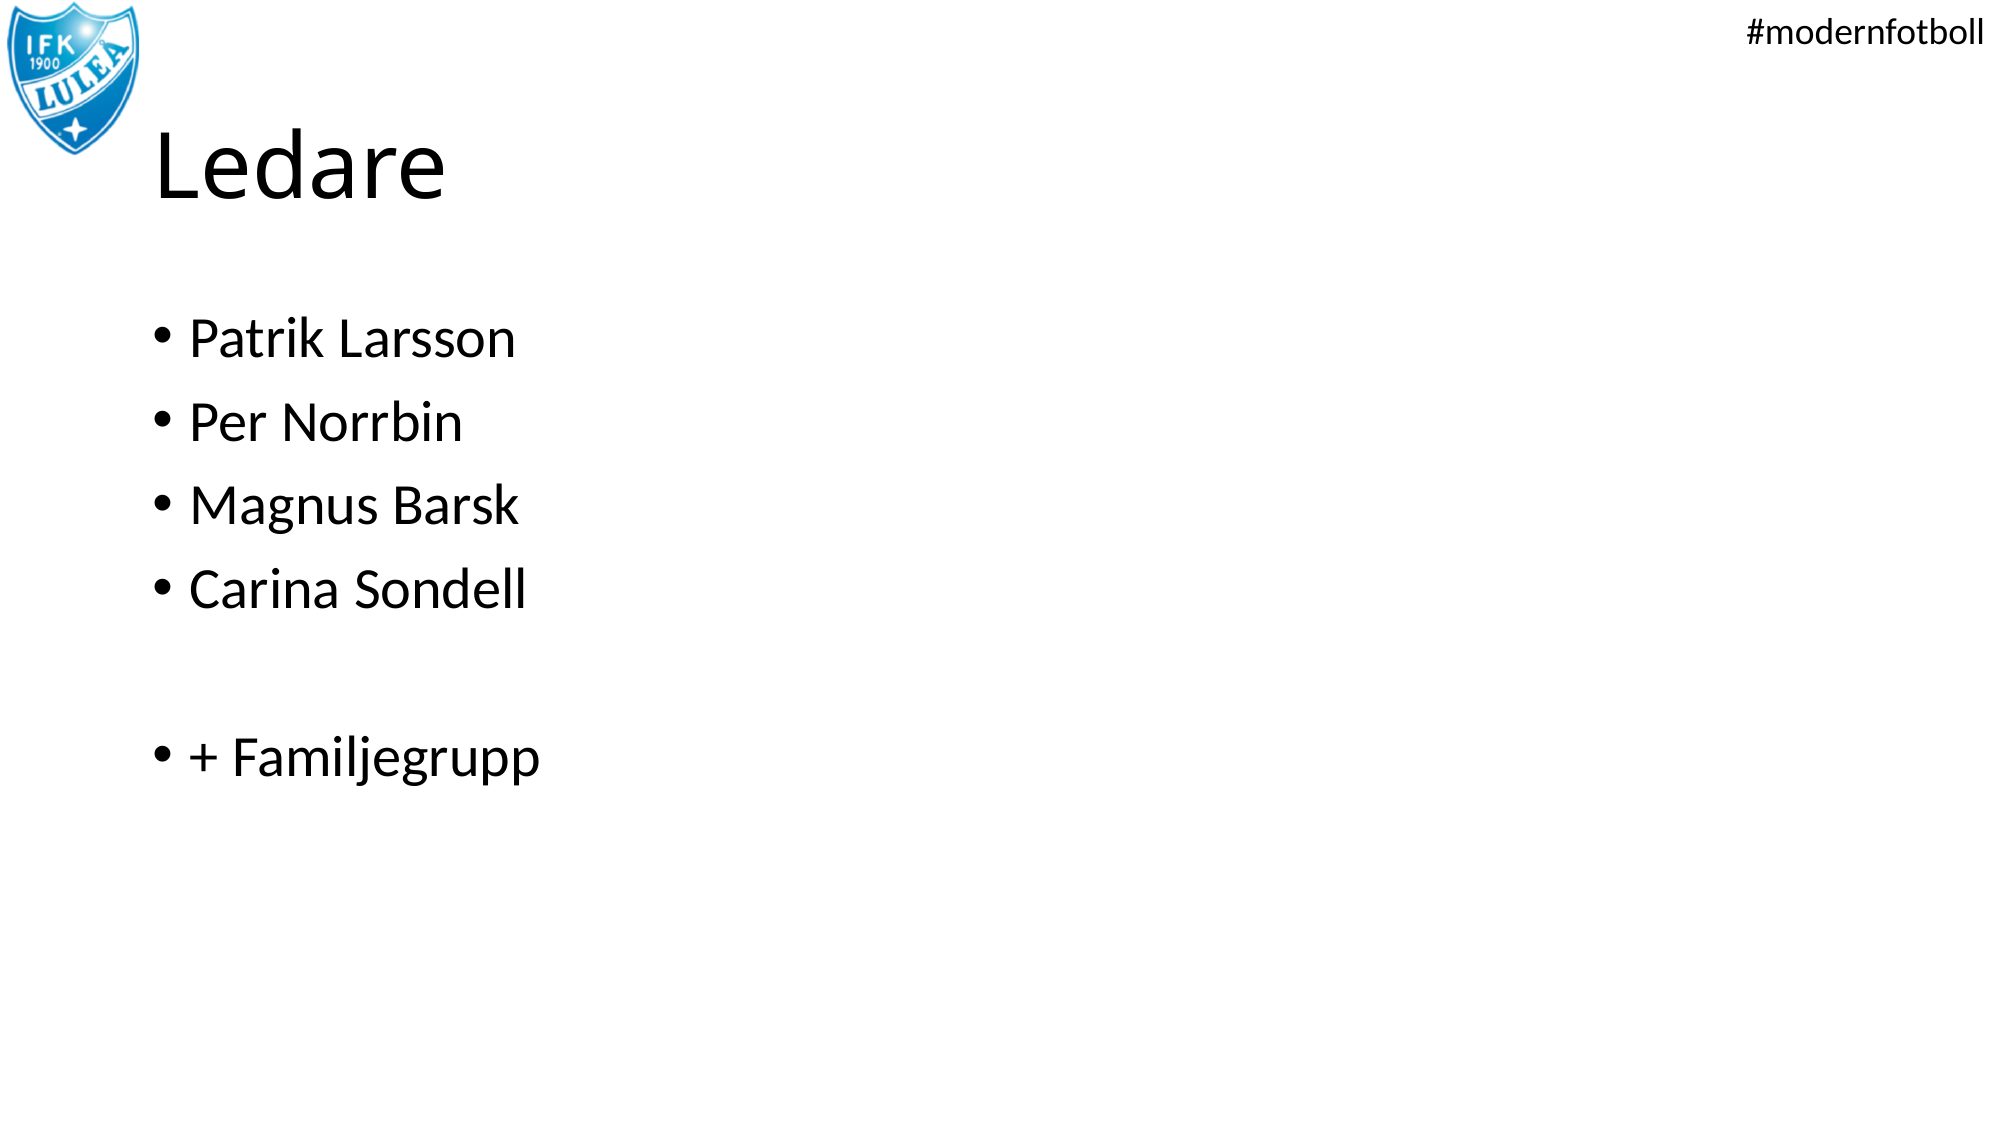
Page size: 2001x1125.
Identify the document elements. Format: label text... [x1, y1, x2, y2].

text_box #modernfotboll [1616, 0, 2000, 59]
title Ledare [137, 59, 1863, 278]
picture [0, 0, 145, 163]
list Patrik Larsson Per Norrbin Magnus Barsk Carina Sondell + Familjegrupp [137, 299, 1863, 1014]
